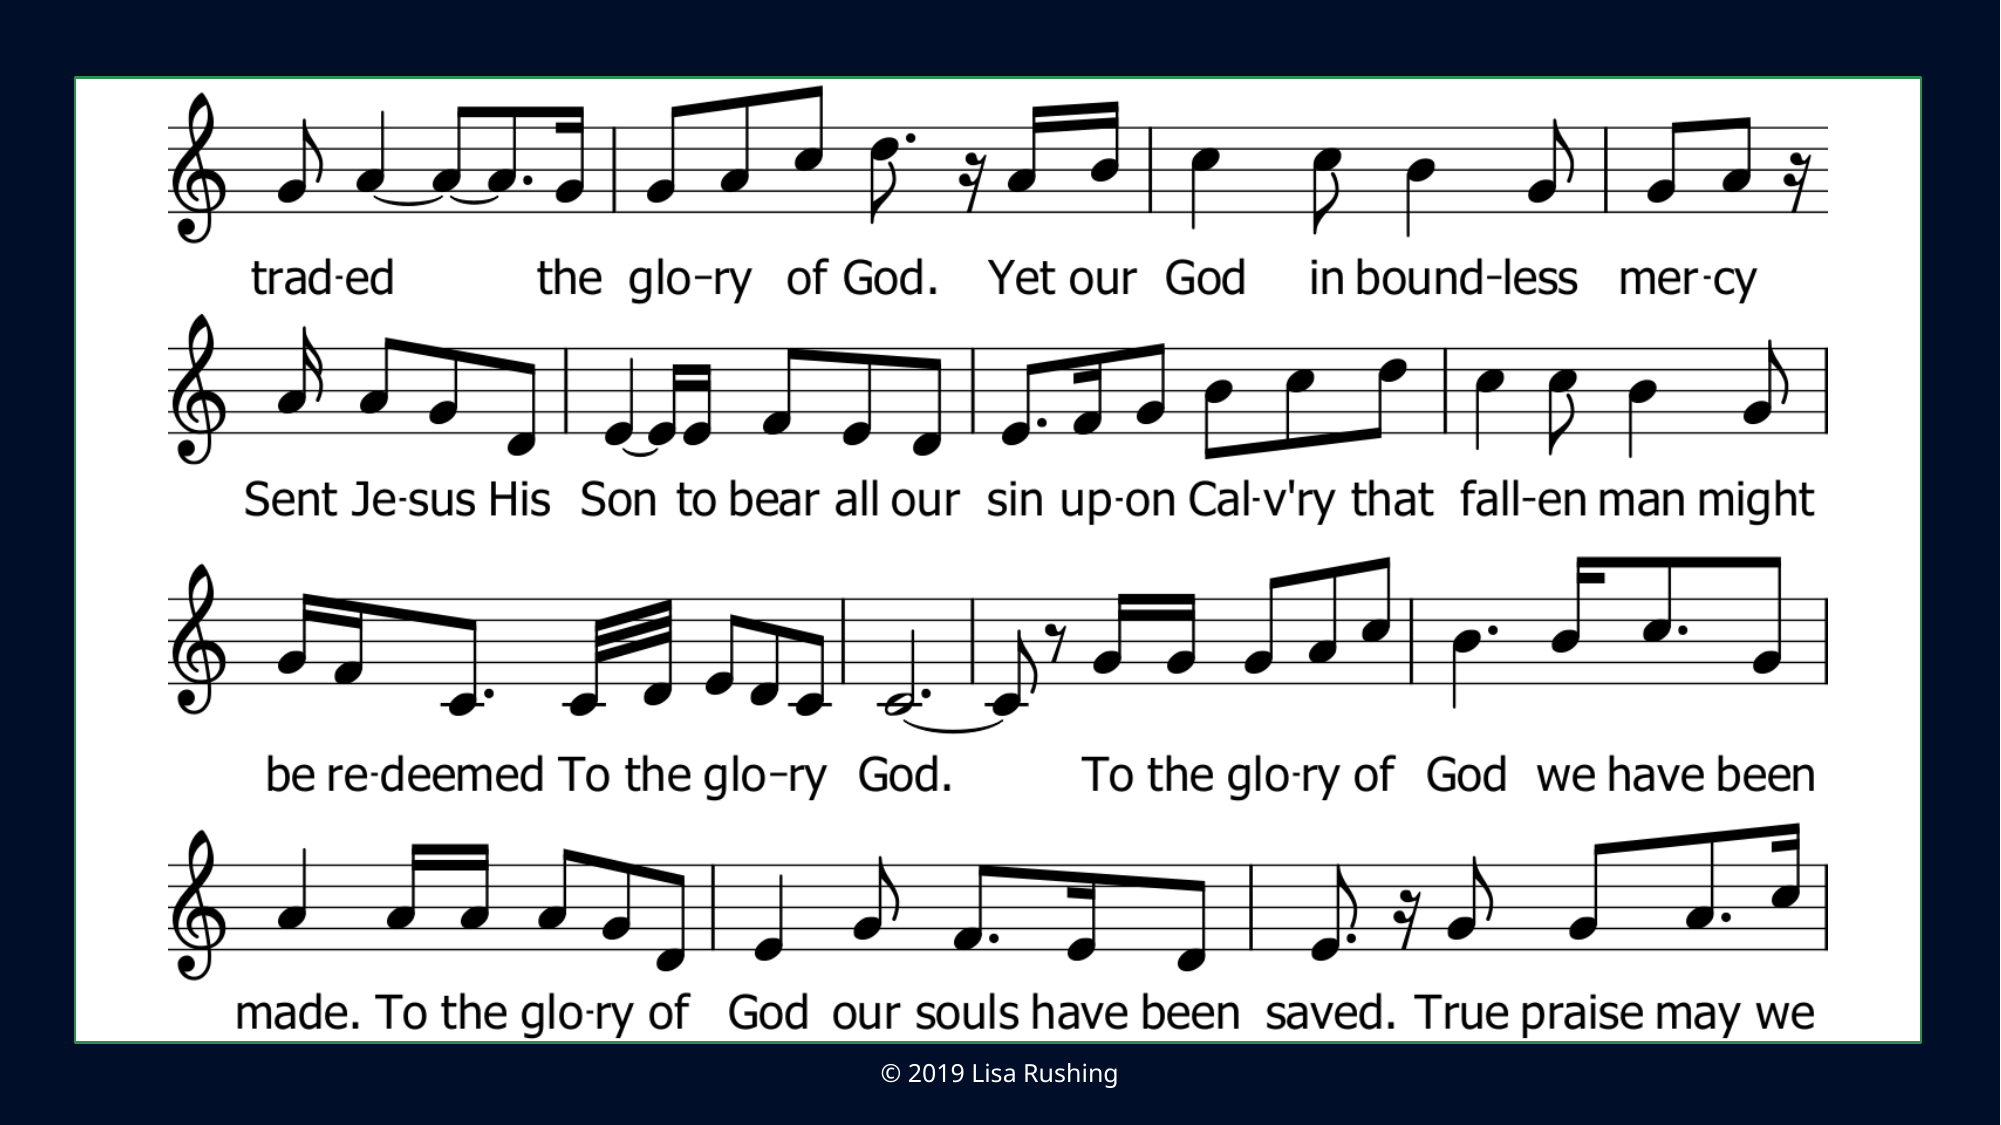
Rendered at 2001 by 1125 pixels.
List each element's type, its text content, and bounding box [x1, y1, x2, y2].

footer © 2019 Lisa Rushing [662, 1056, 1338, 1103]
text_box [74, 76, 1922, 1044]
picture [167, 81, 1828, 1044]
